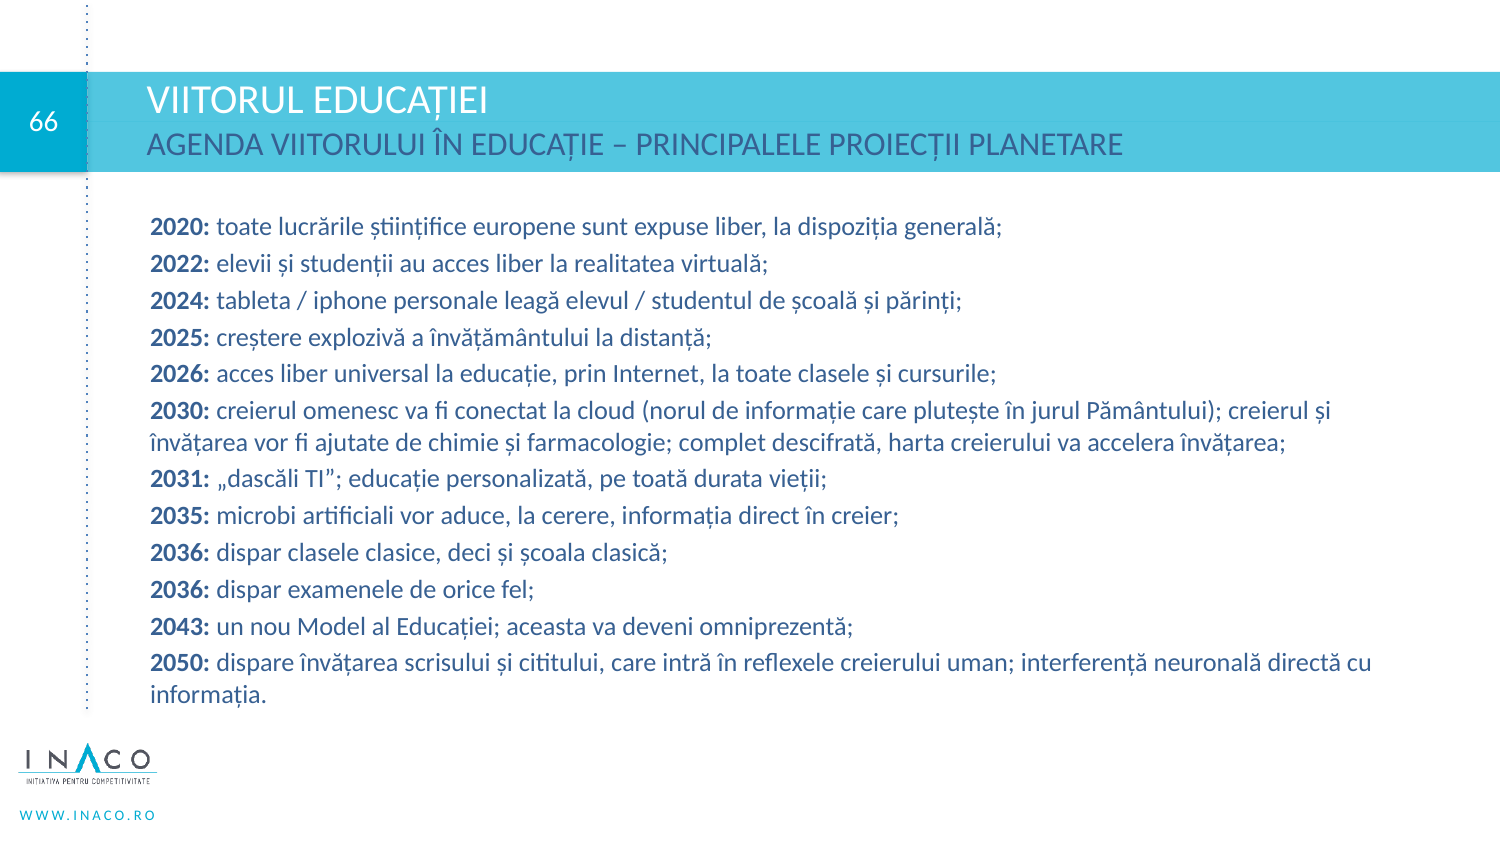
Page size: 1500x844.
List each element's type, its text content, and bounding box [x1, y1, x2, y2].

list 2020: toate lucrările ştiinţifice europene sunt expuse liber, la dispoziţia generală; 2022: elevii şi studenţii au acces liber la realitatea virtuală; 2024: tableta / iphone personale leagă elevul / studentul de şcoală şi părinţi; 2025: creştere explozivă a învăţământului la distanţă; 2026: acces liber universal la educaţie, prin Internet, la toate clasele şi cursurile; 2030: creierul omenesc va fi conectat la cloud (norul de informaţie care pluteşte în jurul Pământului); creierul şi învăţarea vor fi ajutate de chimie şi farmacologie; complet descifrată, harta creierului va accelera învăţarea; 2031: „dascăli TI”; educaţie personalizată, pe toată durata vieţii; 2035: microbi artificiali vor aduce, la cerere, informaţia direct în creier; 2036: dispar clasele clasice, deci şi şcoala clasică; 2036: dispar examenele de orice fel; 2043: un nou Model al Educaţiei; aceasta va deveni omniprezentă; 2050: dispare învăţarea scrisului şi cititului, care intră în reflexele creierului uman; interferenţă neuronală directă cu informaţia. [150, 209, 1388, 710]
subtitle Agenda viitorului în Educație – principalele proiecții planetare [87, 121, 1500, 172]
picture [12, 734, 163, 791]
title Viitorul educației [87, 71, 1500, 121]
